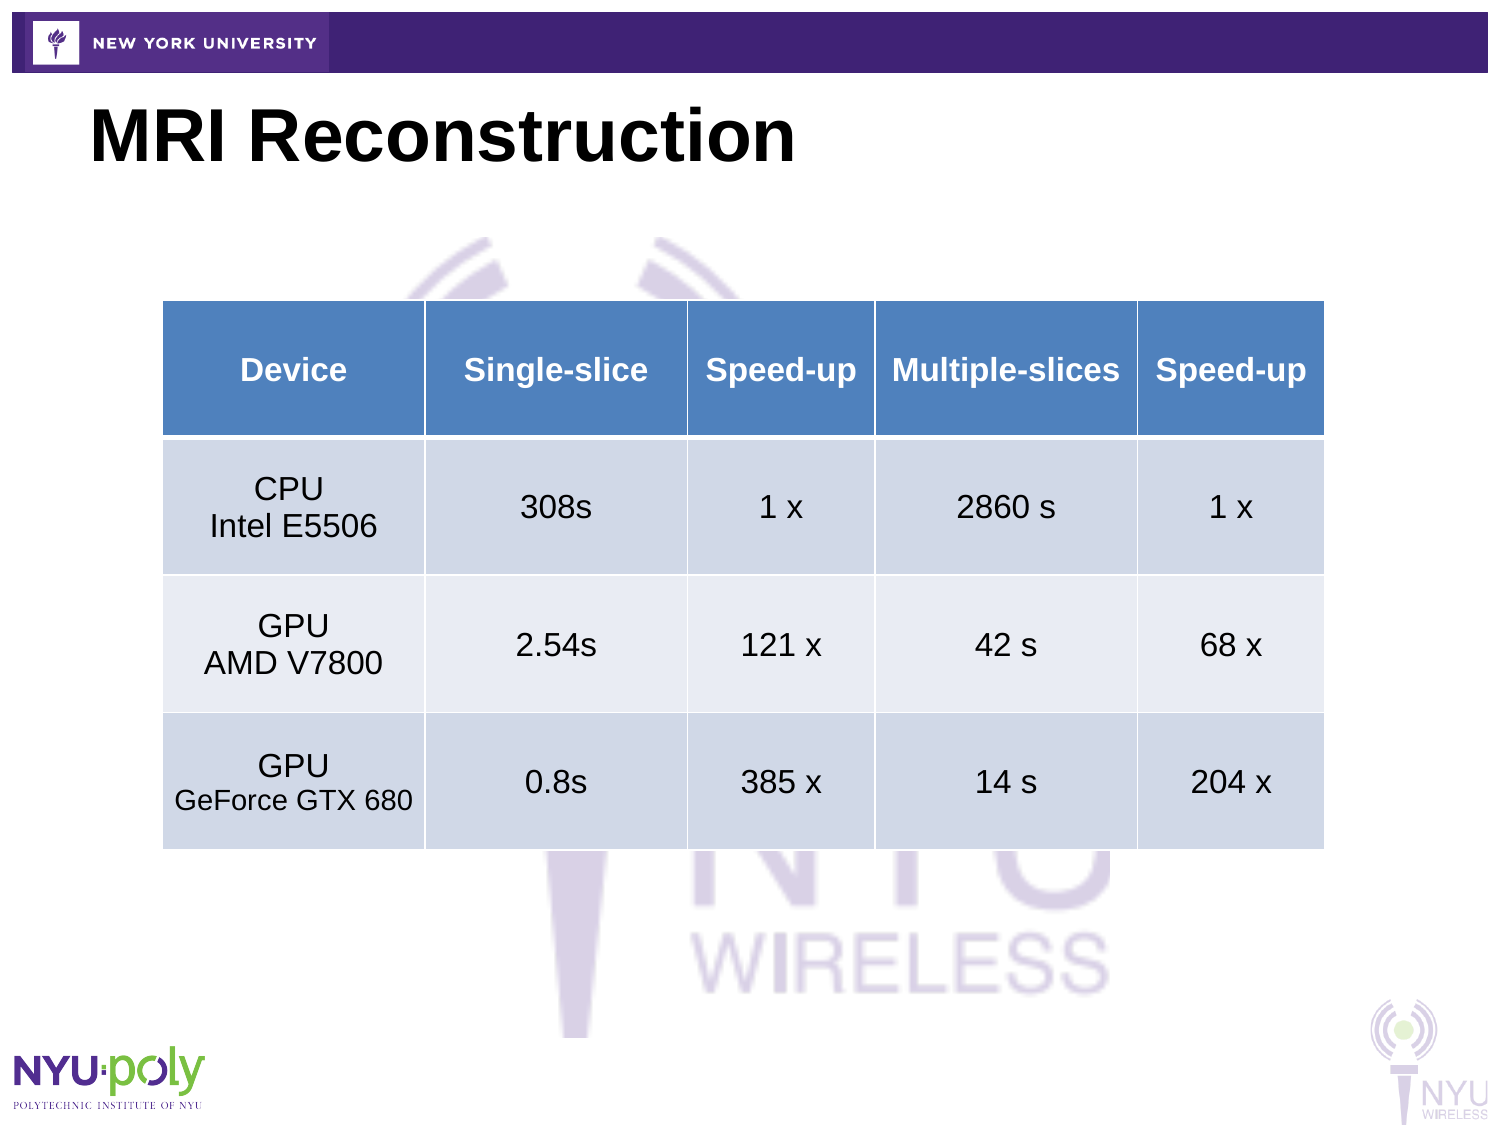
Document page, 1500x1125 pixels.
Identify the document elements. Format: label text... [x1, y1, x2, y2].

table_cell 308s [426, 440, 687, 574]
title MRI Reconstruction [75, 87, 1425, 238]
table_cell GPU AMD V7800 [163, 576, 424, 712]
picture [12, 1045, 205, 1113]
table_header Single-slice [426, 301, 687, 435]
table_cell GPU GeForce GTX 680 [163, 713, 424, 849]
table_cell 2860 s [876, 440, 1137, 574]
table_cell 2.54s [426, 576, 687, 712]
table_cell 1 x [688, 440, 874, 574]
table_cell 0.8s [426, 713, 687, 849]
table_header Speed-up [1138, 301, 1324, 435]
table_cell 14 s [876, 713, 1137, 849]
table_header Speed-up [688, 301, 874, 435]
picture [25, 12, 329, 72]
table_cell 121 x [688, 576, 874, 712]
table_cell 1 x [1138, 440, 1324, 574]
table_cell 385 x [688, 713, 874, 849]
table_header Multiple-slices [876, 301, 1137, 435]
table_cell 42 s [876, 576, 1137, 712]
table_header Device [163, 301, 424, 435]
table_cell CPU Intel E5506 [163, 440, 424, 574]
table_cell 68 x [1138, 576, 1324, 712]
table_cell 204 x [1138, 713, 1324, 849]
